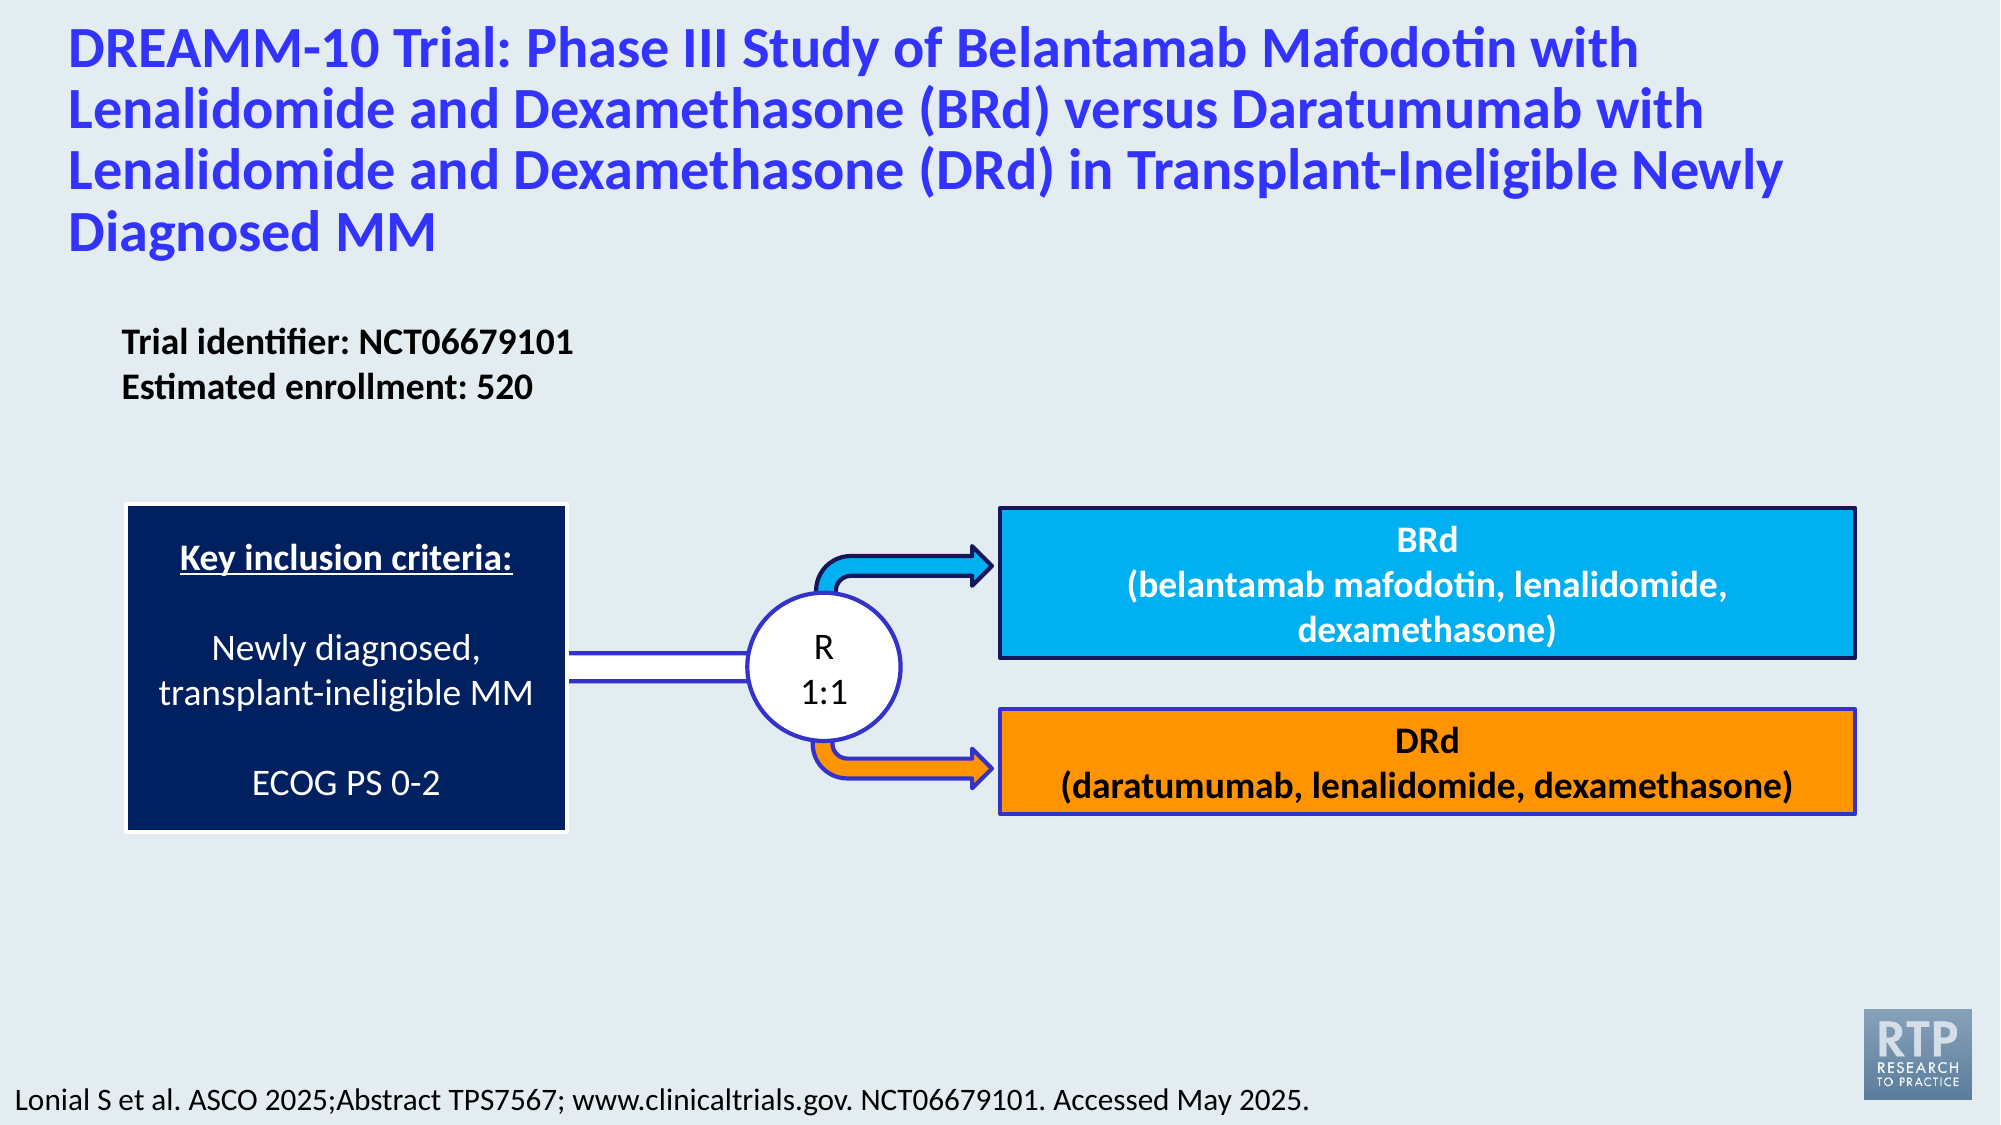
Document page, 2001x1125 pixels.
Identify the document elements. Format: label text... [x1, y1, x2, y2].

text_box Trial identifier: NCT06679101 Estimated enrollment: 520 [106, 309, 590, 415]
text_box Key inclusion criteria: Newly diagnosed, transplant-ineligible MM ECOG PS 0-2 [124, 502, 569, 834]
text_box [569, 651, 747, 684]
text_box DRd (daratumumab, lenalidomide, dexamethasone) [998, 707, 1857, 816]
text_box [810, 742, 995, 791]
text_box BRd (belantamab mafodotin, lenalidomide, dexamethasone) [998, 506, 1857, 660]
title DREAMM-10 Trial: Phase III Study of Belantamab Mafodotin with Lenalidomide and Dexamethasone (BRd) versus Daratumumab with Lenalidomide and Dexamethasone (DRd) in Transplant-Ineligible Newly Diagnosed MM [68, 86, 1932, 196]
text_box R 1:1 [745, 590, 903, 744]
text_box Lonial S et al. ASCO 2025;Abstract TPS7567; www.clinicaltrials.gov. NCT06679101. Accessed May 2025. [0, 1071, 1680, 1125]
text_box [813, 544, 995, 591]
text_box [1864, 1009, 1972, 1100]
